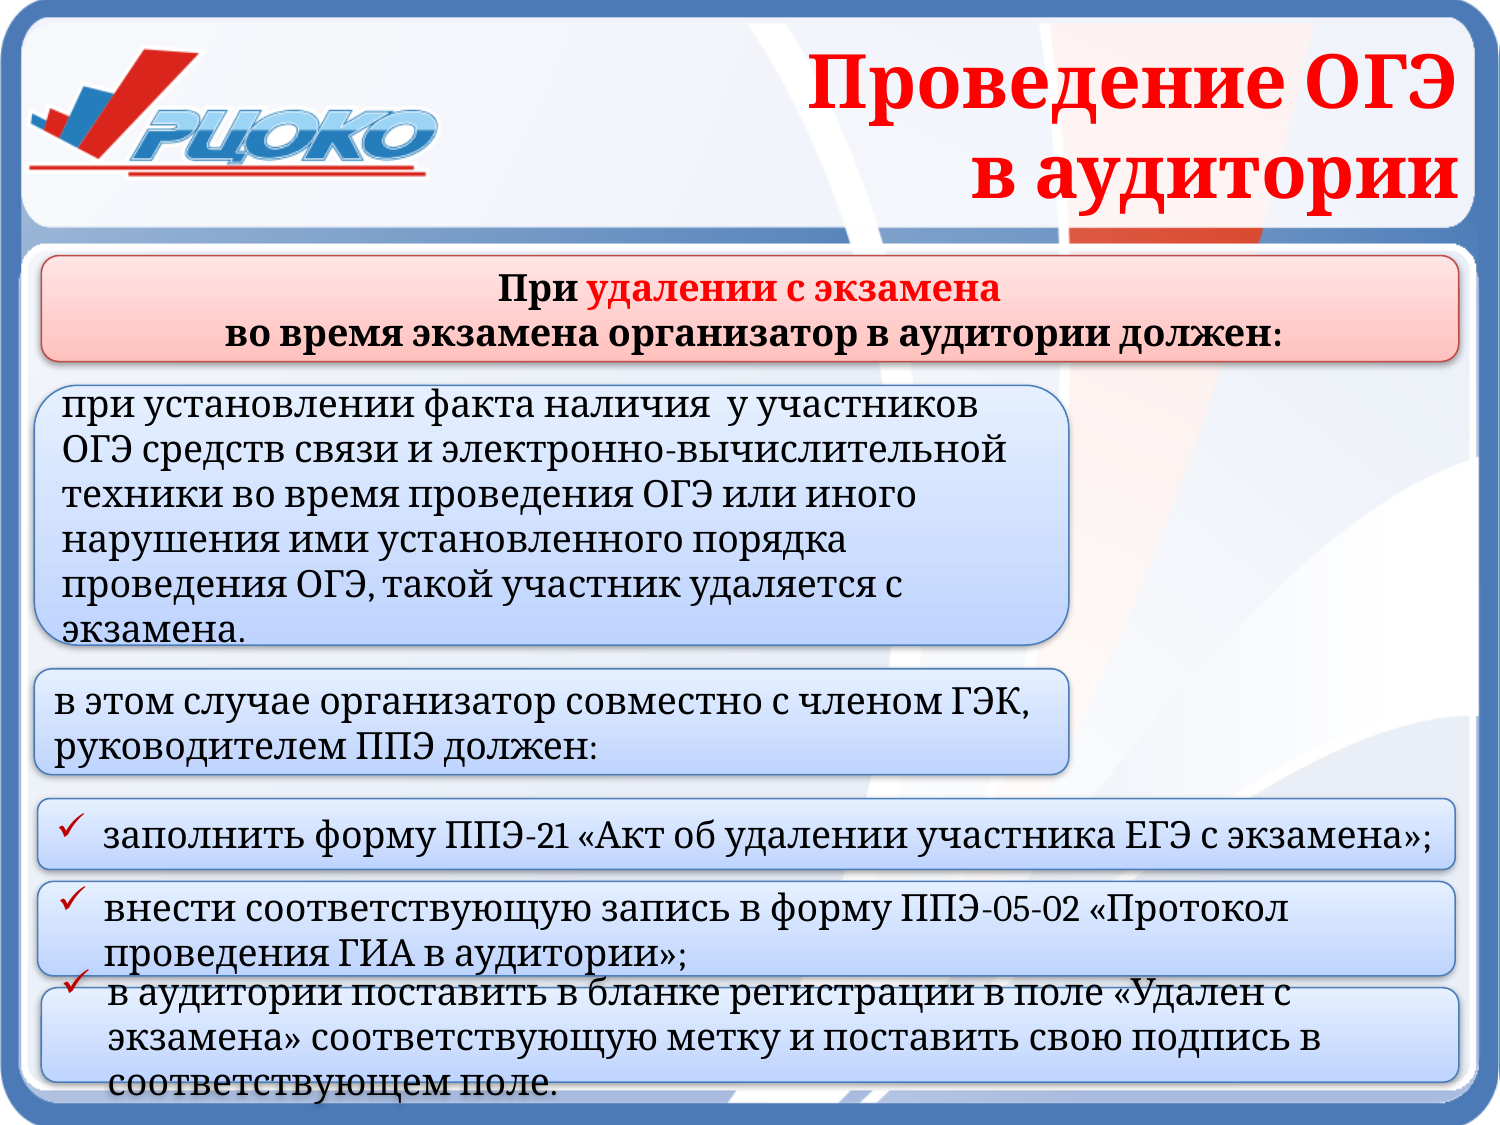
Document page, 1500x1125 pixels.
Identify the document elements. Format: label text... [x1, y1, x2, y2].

picture [0, 0, 1500, 1125]
text_box При удалении с экзамена во время экзамена организатор в аудитории должен: [40, 254, 1460, 363]
text_box Проведение ОГЭ в аудитории [171, 29, 1474, 218]
text_box в аудитории поставить в бланке регистрации в поле «Удален с экзамена» соответствующую метку и поставить свою подпись в соответствующем поле. [40, 986, 1460, 1083]
text_box внести соответствующую запись в форму ППЭ-05-02 «Протокол проведения ГИА в аудитории»; [36, 880, 1456, 977]
text_box заполнить форму ППЭ-21 «Акт об удалении участника ЕГЭ с экзамена»; [36, 797, 1456, 871]
text_box в этом случае организатор совместно с членом ГЭК, руководителем ППЭ должен: [33, 667, 1070, 776]
text_box при установлении факта наличия у участников ОГЭ средств связи и электронно-вычислительной техники во время проведения ОГЭ или иного нарушения ими установленного порядка проведения ОГЭ, такой участник удаляется с экзамена. [33, 384, 1070, 646]
